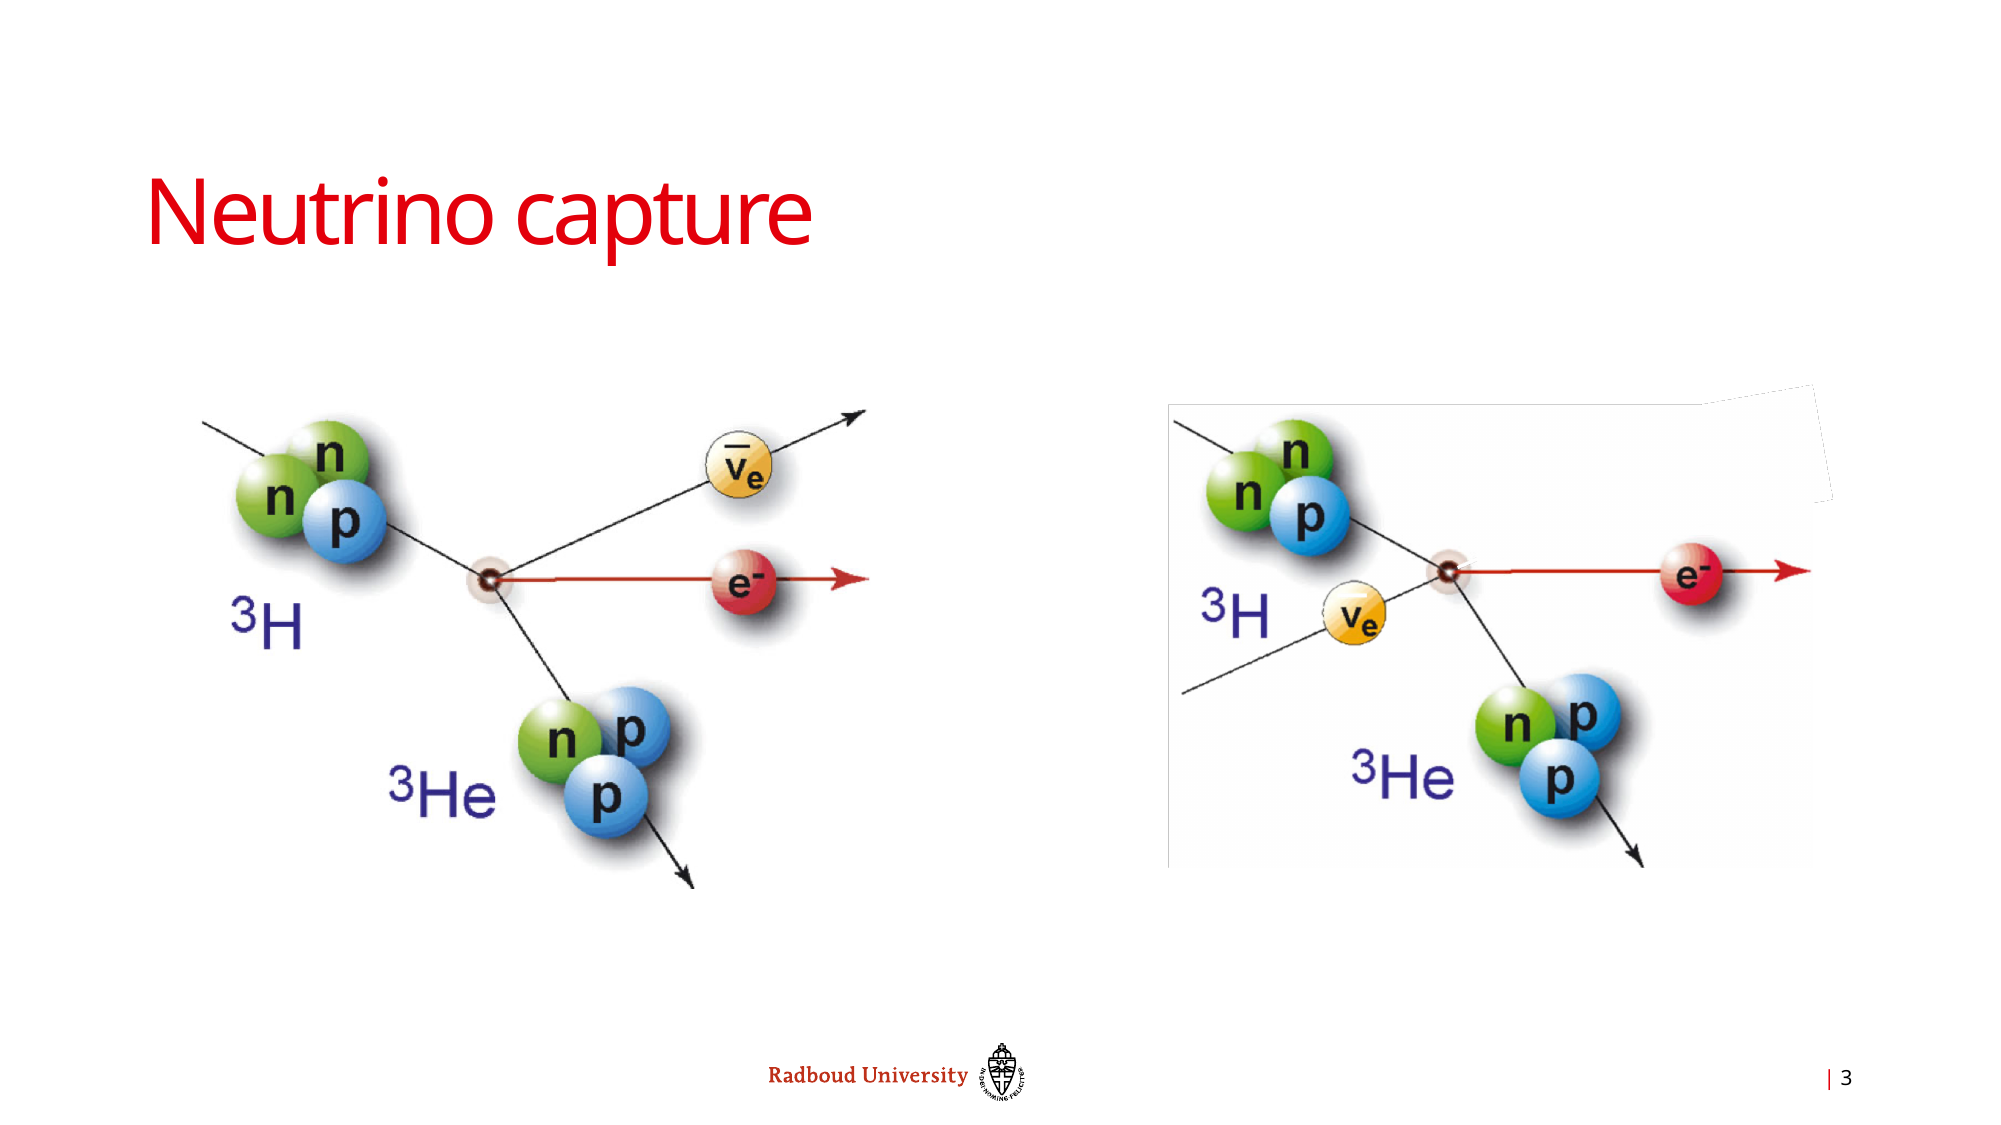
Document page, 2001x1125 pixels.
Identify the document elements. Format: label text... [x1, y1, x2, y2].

picture [196, 404, 871, 890]
picture [1146, 383, 1834, 869]
title Neutrino capture [143, 152, 1857, 271]
slide_number | 3 [1823, 1064, 1888, 1106]
